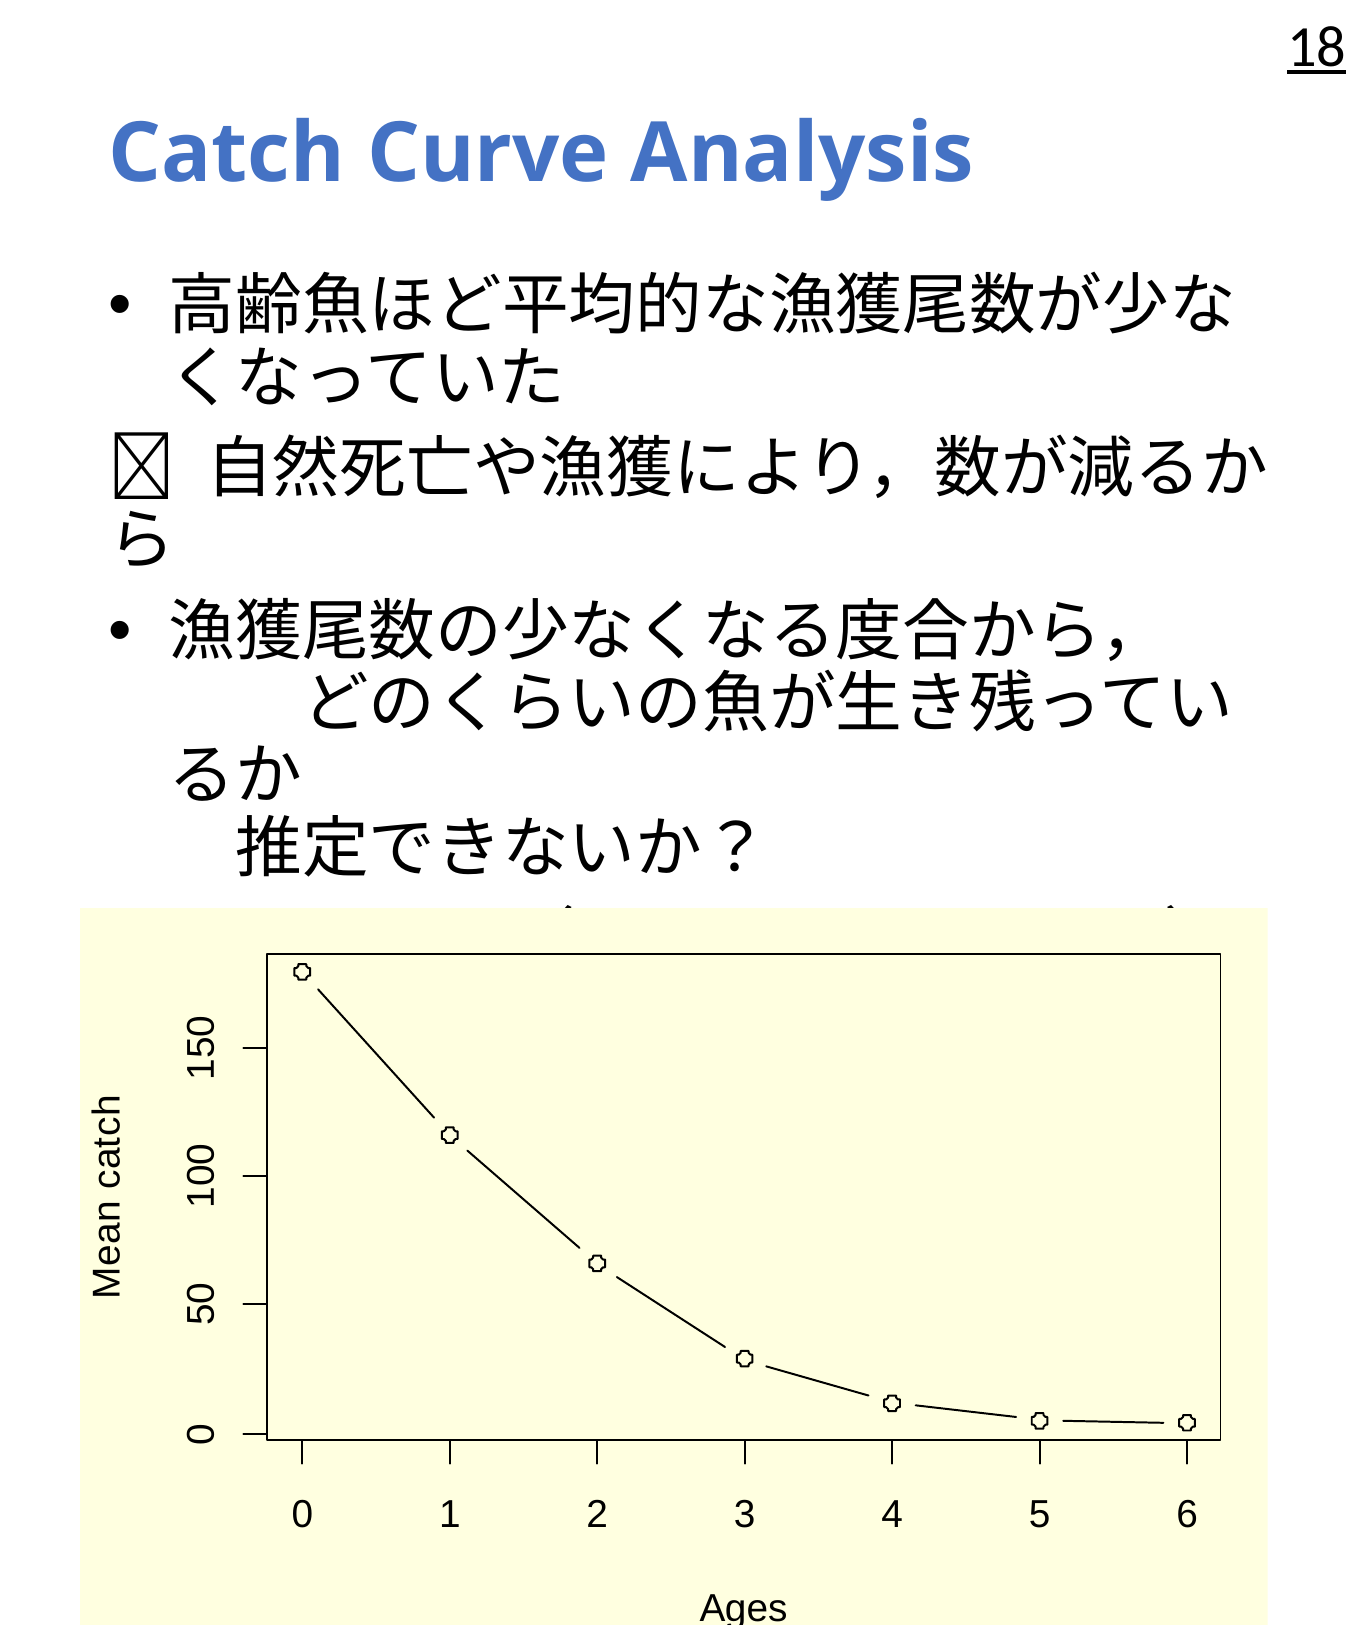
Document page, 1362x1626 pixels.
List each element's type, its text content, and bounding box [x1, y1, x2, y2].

title Catch Curve Analysis [93, 76, 1268, 234]
list 高齢魚ほど平均的な漁獲尾数が少なくなっていた  自然死亡や漁獲により，数が減るから 漁獲尾数の少なくなる度合から， どのくらいの魚が生き残っているか 推定できないか？ （Catch Curve Analysis） [93, 263, 1307, 1563]
slide_number 18 [991, 0, 1362, 87]
picture [80, 907, 1268, 1625]
